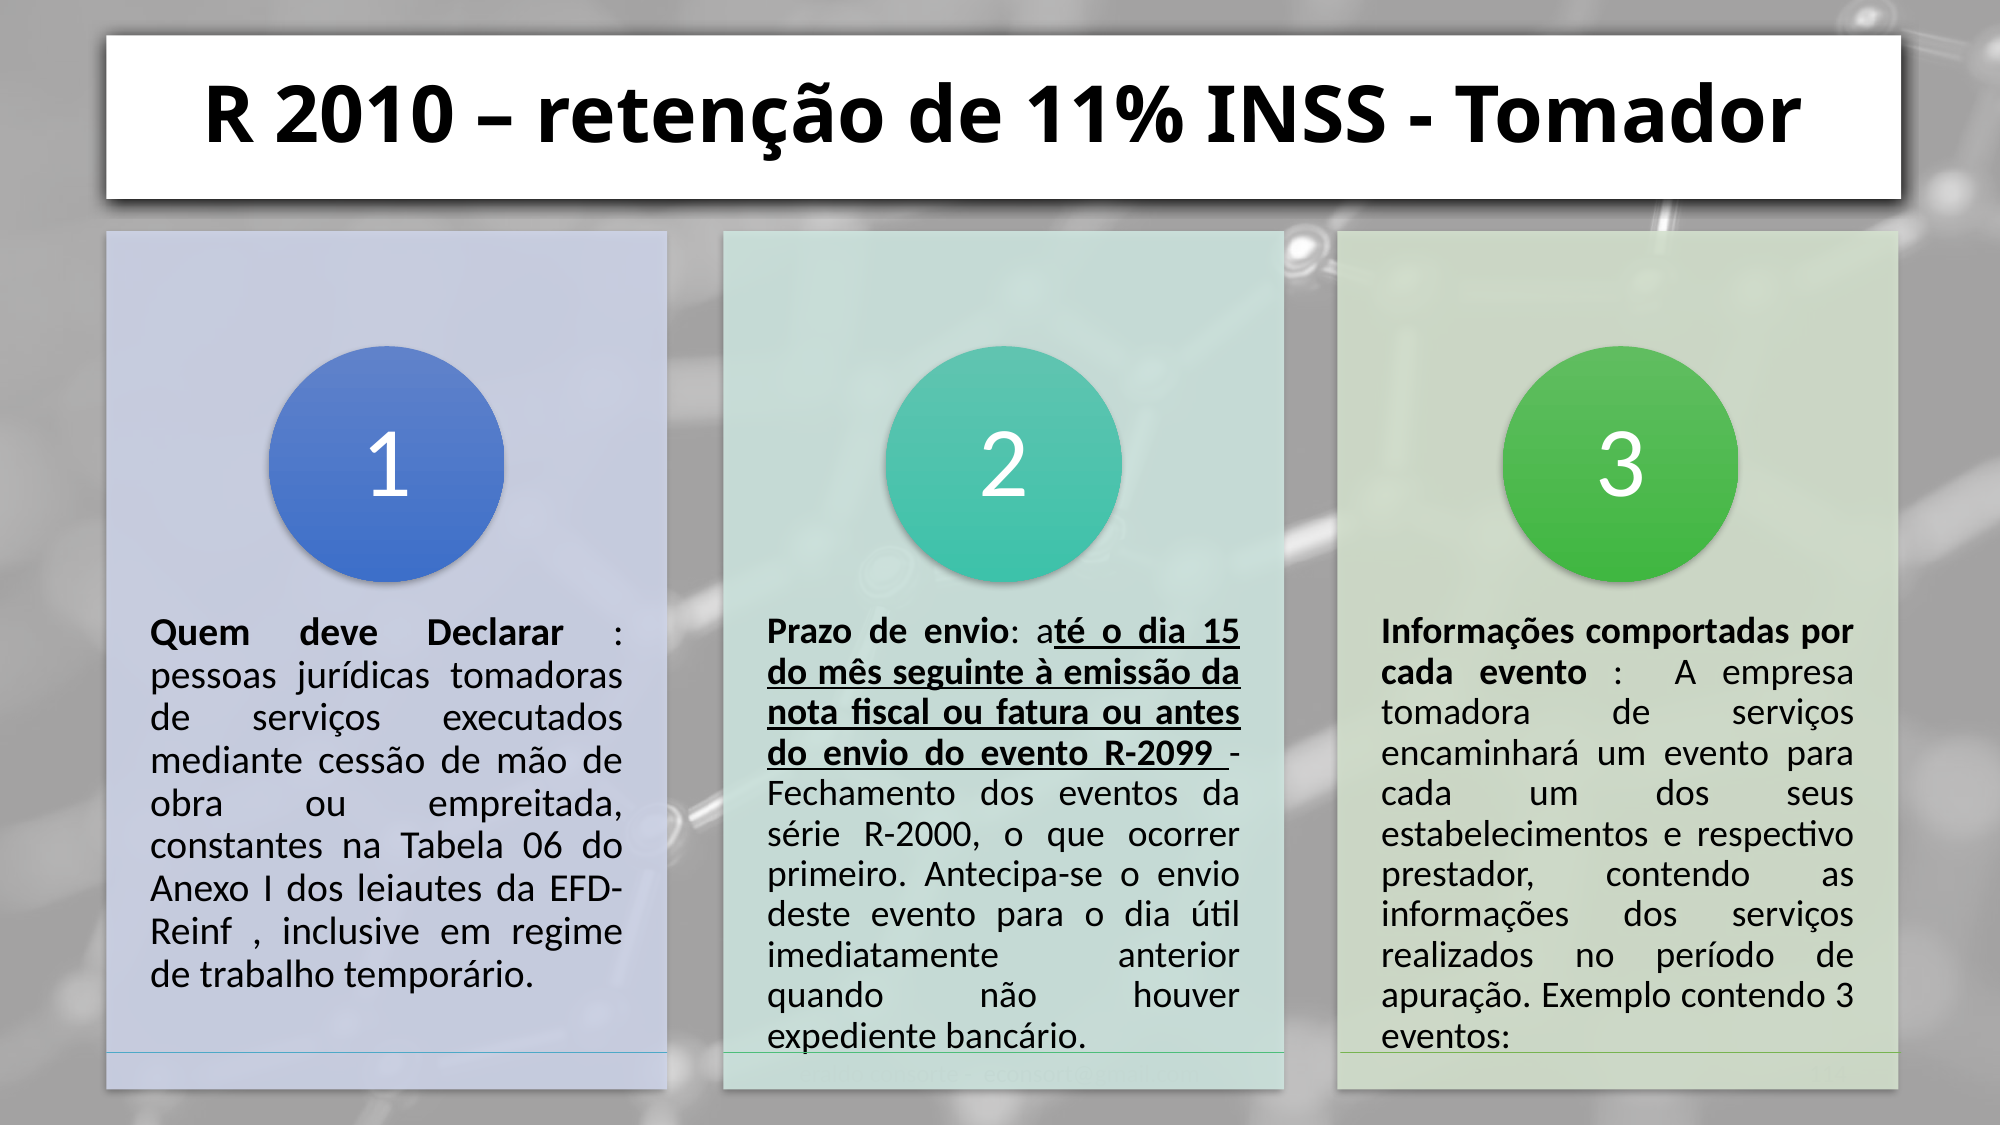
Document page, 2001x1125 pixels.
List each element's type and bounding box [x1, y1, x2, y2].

list [106, 230, 1902, 1090]
picture [0, 0, 2000, 1125]
